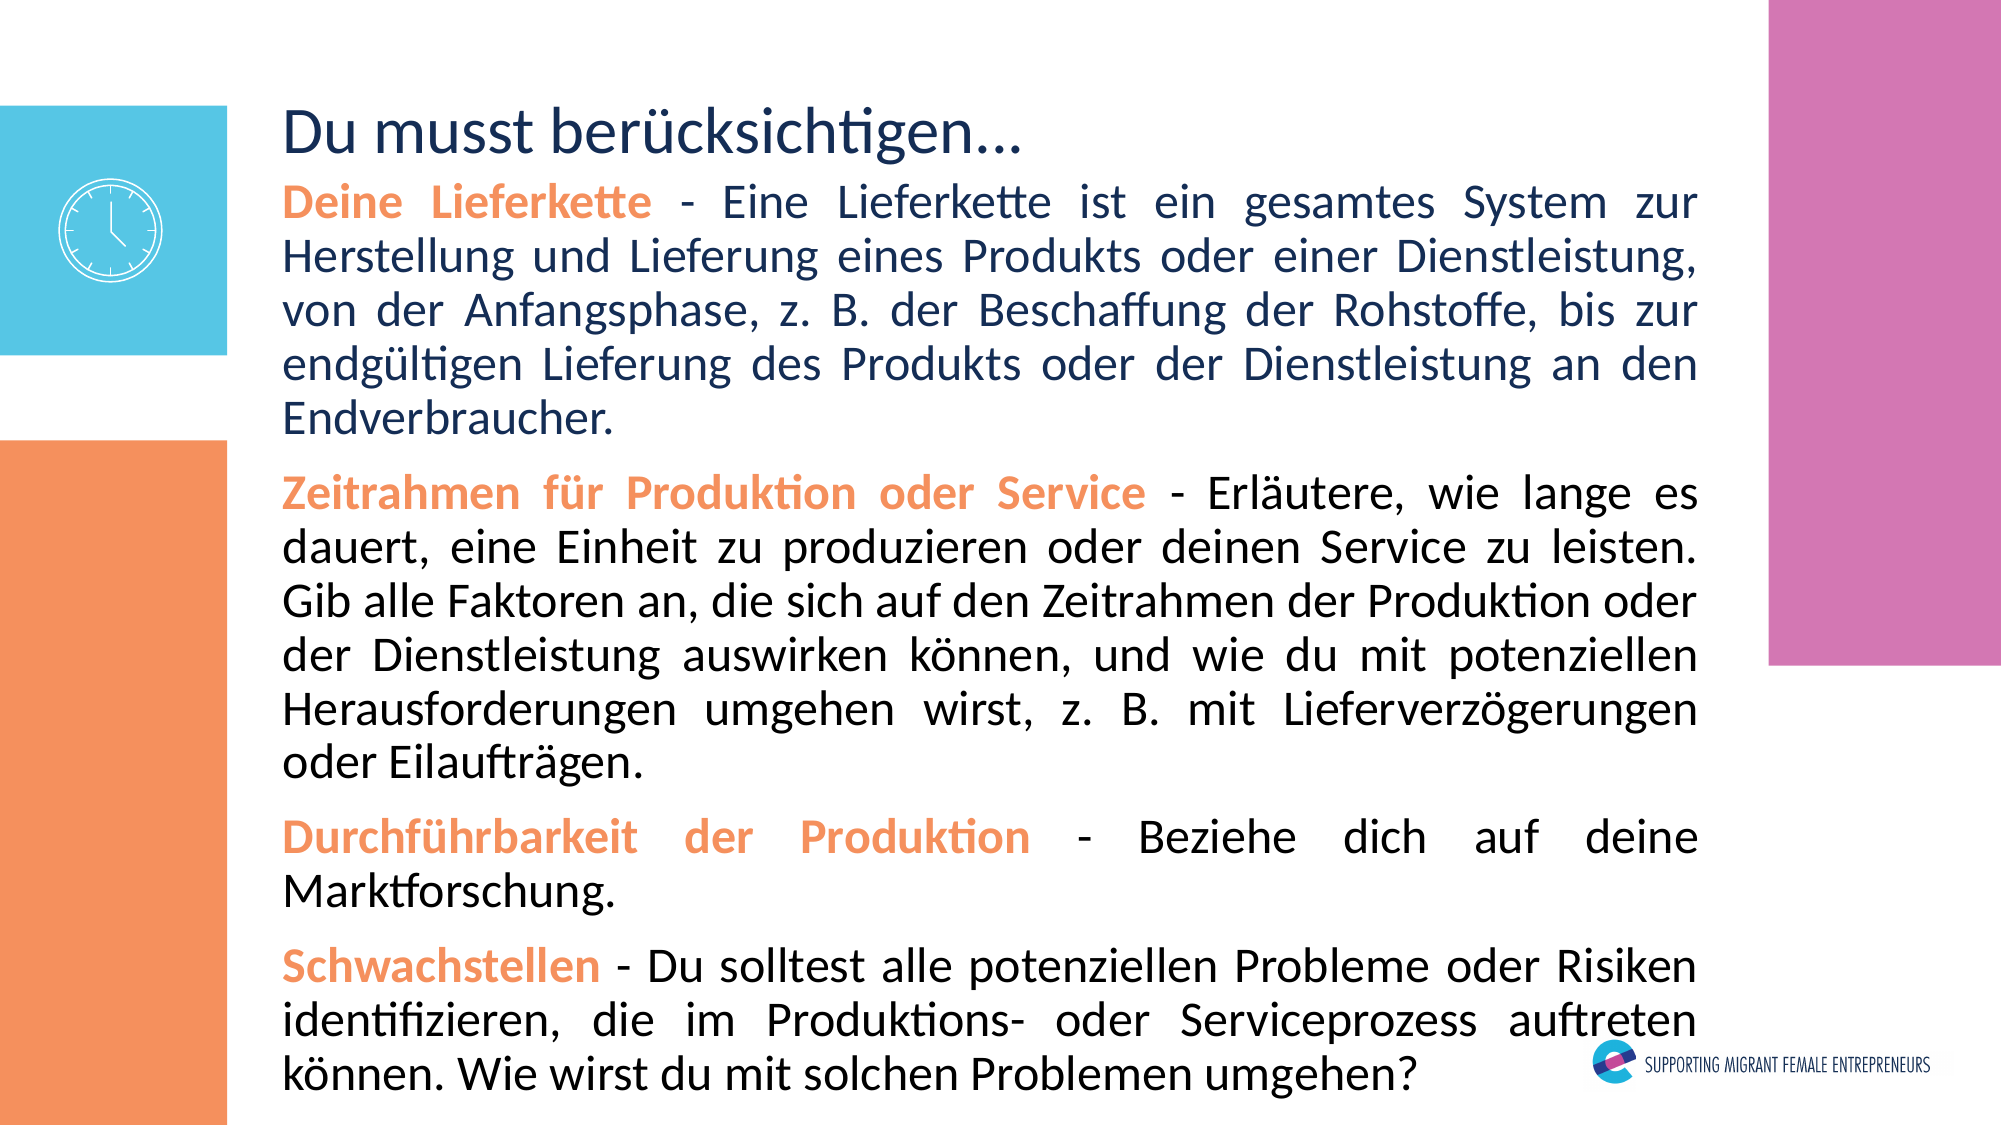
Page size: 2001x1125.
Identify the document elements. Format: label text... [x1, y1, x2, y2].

list Du musst berücksichtigen... [267, 88, 1672, 167]
list [268, 246, 1716, 739]
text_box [59, 179, 162, 282]
picture [1583, 1012, 1636, 1092]
text_box Deine Lieferkette - Eine Lieferkette ist ein gesamtes System zur Herstellung und Lieferung eines Produkts oder einer Dienstleistung, von der Anfangsphase, z. B. der Beschaffung der Rohstoffe, bis zur endgültigen Lieferung des Produkts oder der Dienstleistung an den Endverbraucher. Zeitrahmen für Produktion oder Service - Erläutere, wie lange es dauert, eine Einheit zu produzieren oder deinen Service zu leisten. Gib alle Faktoren an, die sich auf den Zeitrahmen der Produktion oder der Dienstleistung auswirken können, und wie du mit potenziellen Herausforderungen umgehen wirst, z. B. mit Lieferverzögerungen oder Eilaufträgen. Durchführbarkeit der Produktion - Beziehe dich auf deine Marktforschung. Schwachstellen - Du solltest alle potenziellen Probleme oder Risiken identifizieren, die im Produktions- oder Serviceprozess auftreten können. Wie wirst du mit solchen Problemen umgehen? [267, 167, 1715, 701]
picture [1644, 1051, 1954, 1076]
